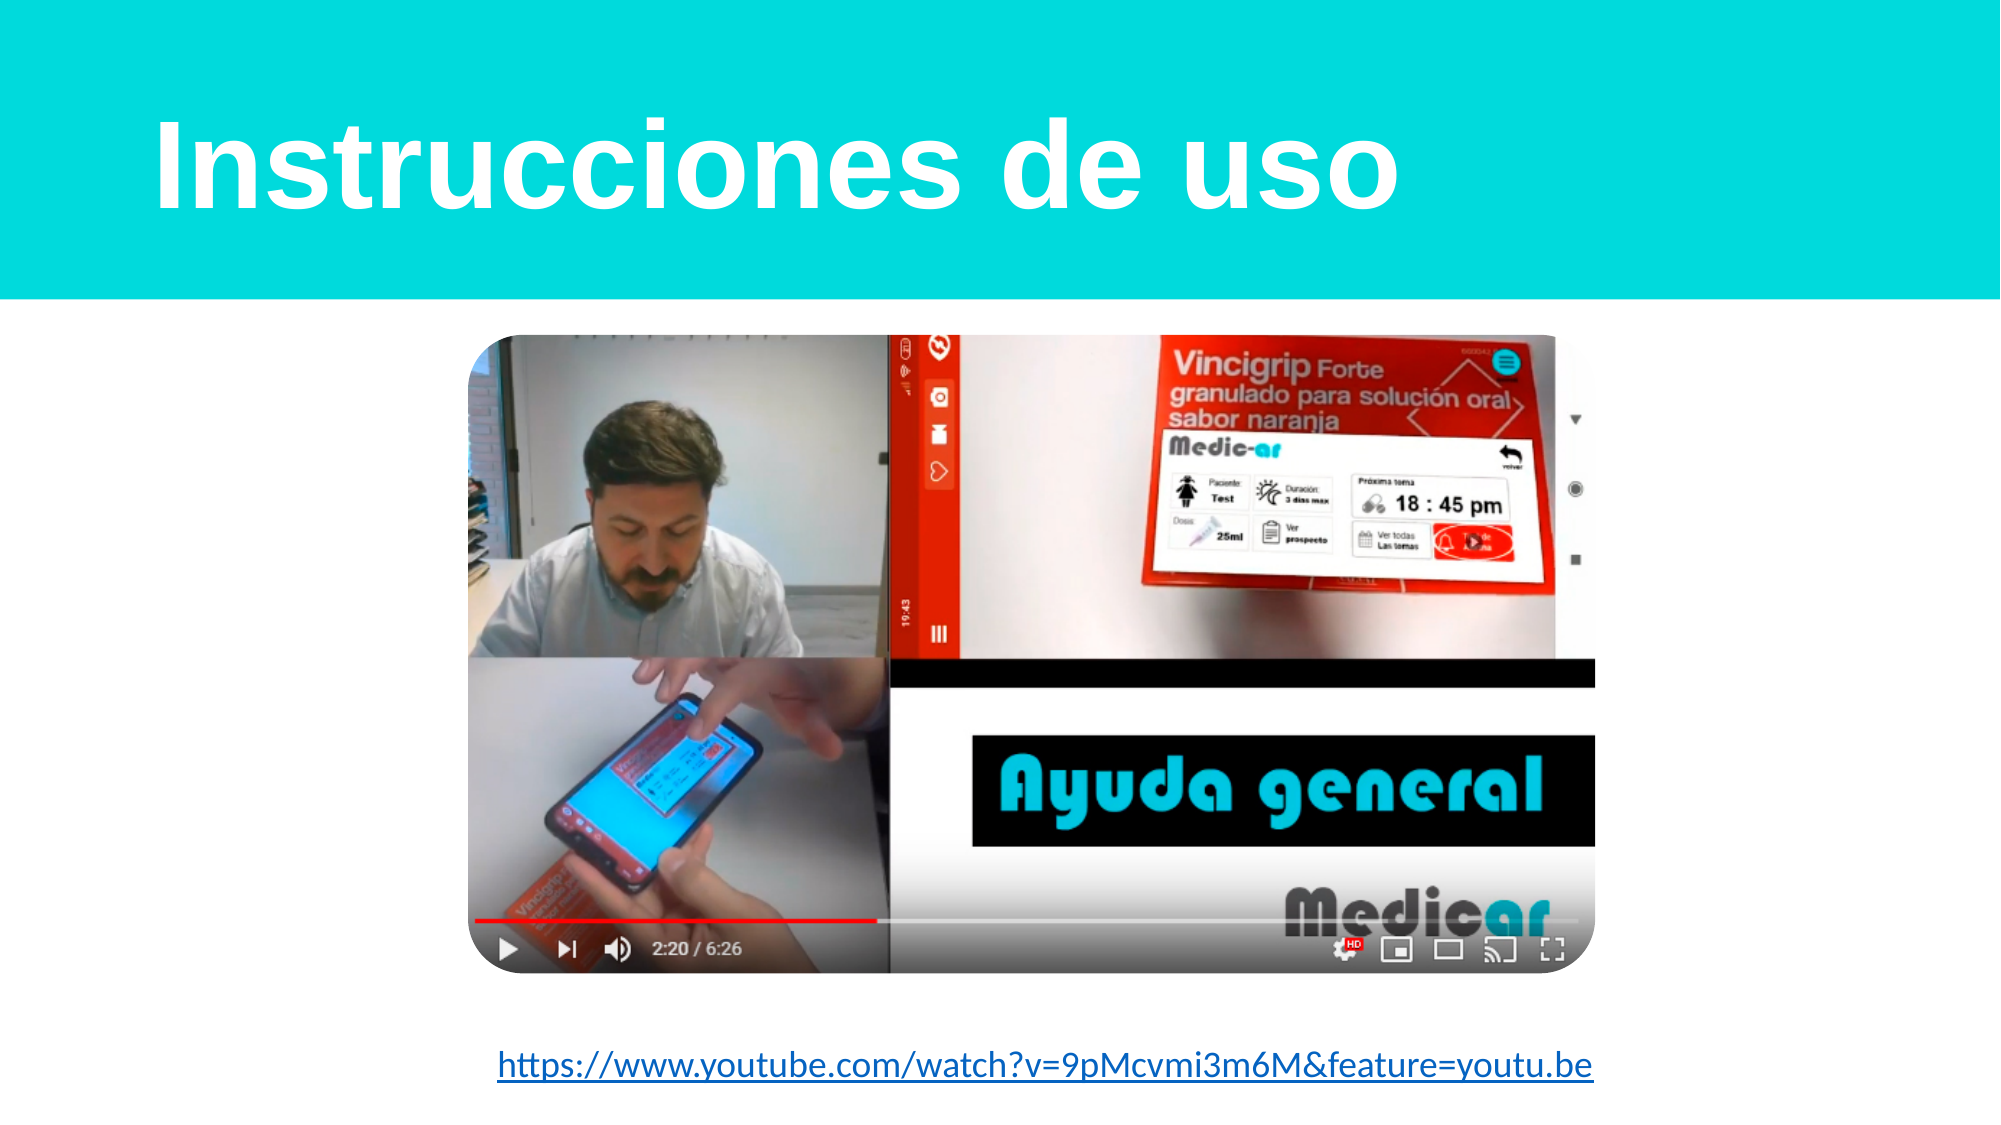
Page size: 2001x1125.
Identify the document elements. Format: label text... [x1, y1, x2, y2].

text_box https://www.youtube.com/watch?v=9pMcvmi3m6M&feature=youtu.be [468, 1032, 1624, 1125]
title Instrucciones de uso [137, 59, 1863, 278]
picture [467, 334, 1596, 974]
text_box [0, 0, 2000, 300]
